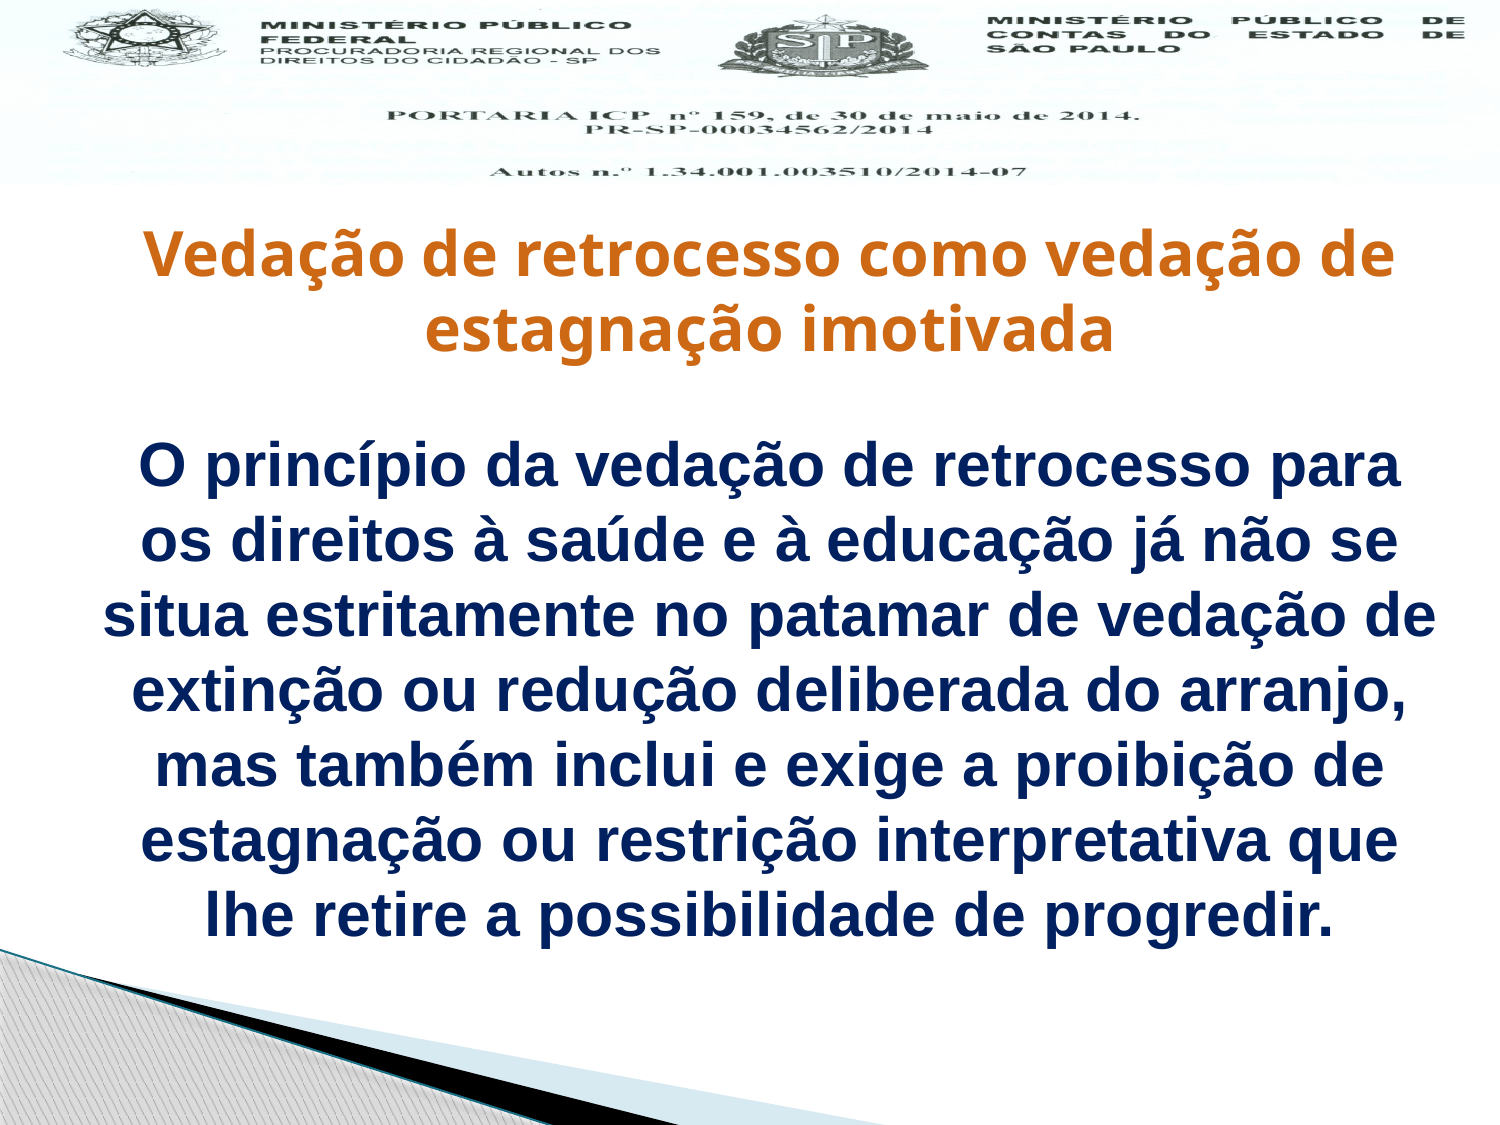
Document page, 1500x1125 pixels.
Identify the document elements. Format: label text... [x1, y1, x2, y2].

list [0, 0, 1500, 185]
title Vedação de retrocesso como vedação de estagnação imotivada O princípio da vedação de retrocesso para os direitos à saúde e à educação já não se situa estritamente no patamar de vedação de extinção ou redução deliberada do arranjo, mas também inclui e exige a proibição de estagnação ou restrição interpretativa que lhe retire a possibilidade de progredir. [82, 361, 1459, 976]
